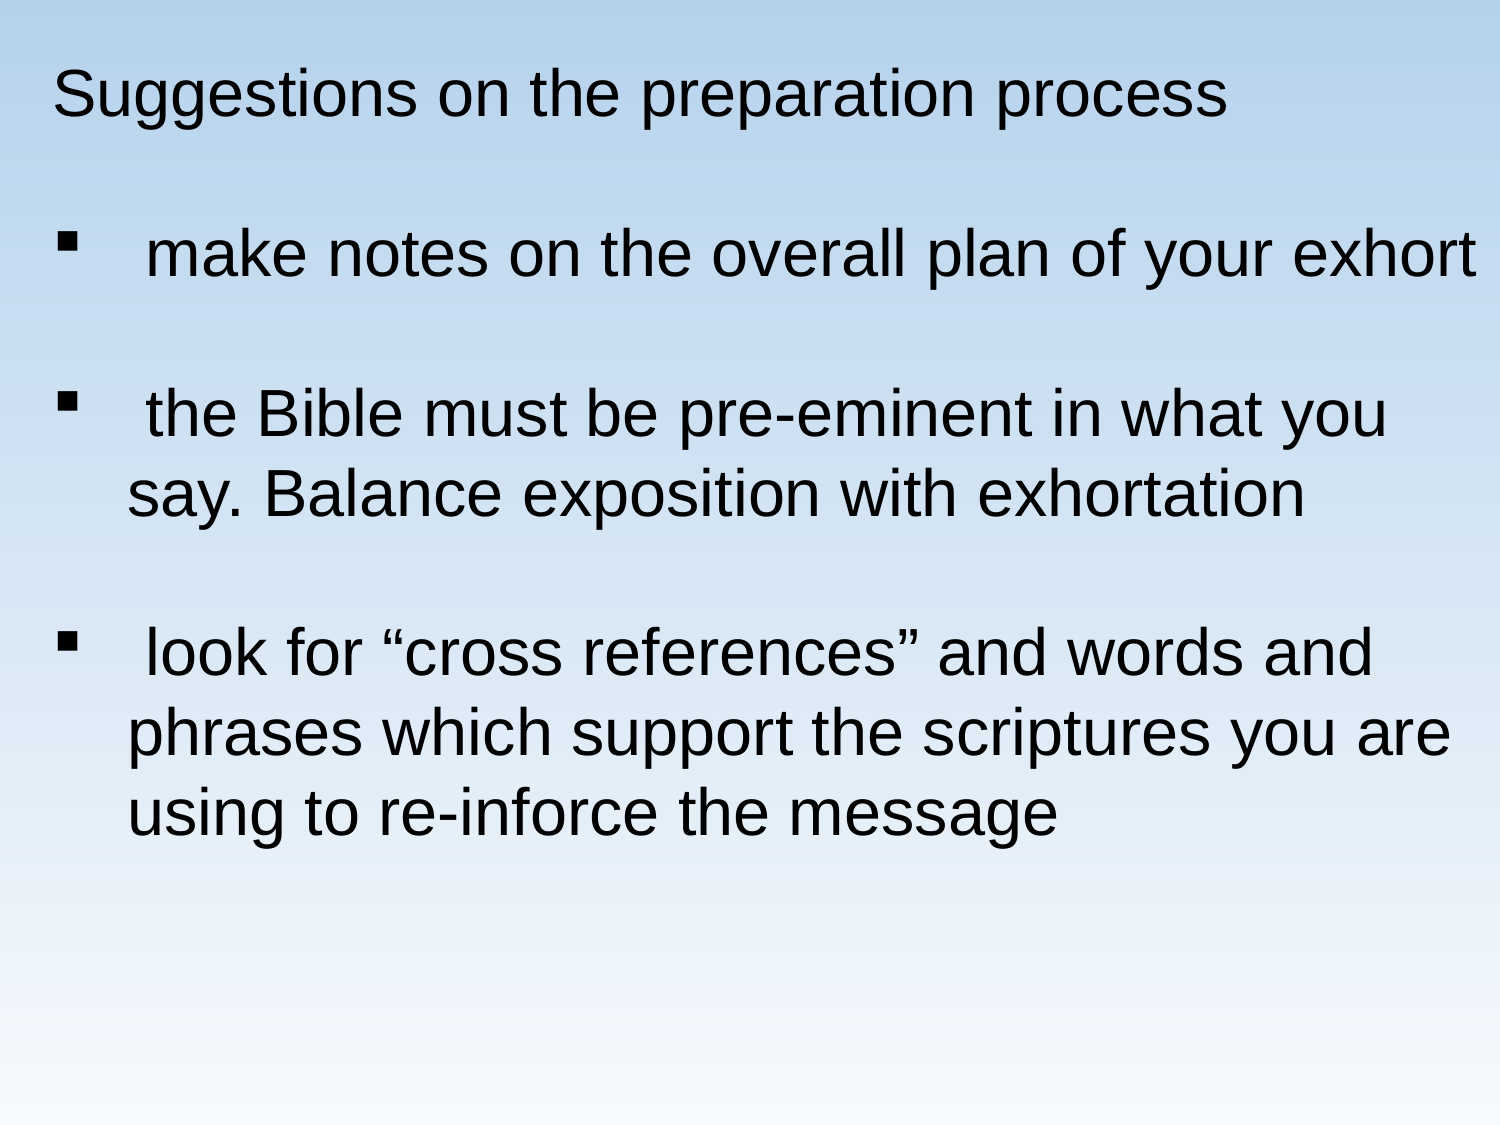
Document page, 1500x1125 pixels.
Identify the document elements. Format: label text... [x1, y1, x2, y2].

text_box Suggestions on the preparation process make notes on the overall plan of your exhort the Bible must be pre-eminent in what you say. Balance exposition with exhortation look for “cross references” and words and phrases which support the scriptures you are using to re-inforce the message [37, 42, 1500, 1125]
